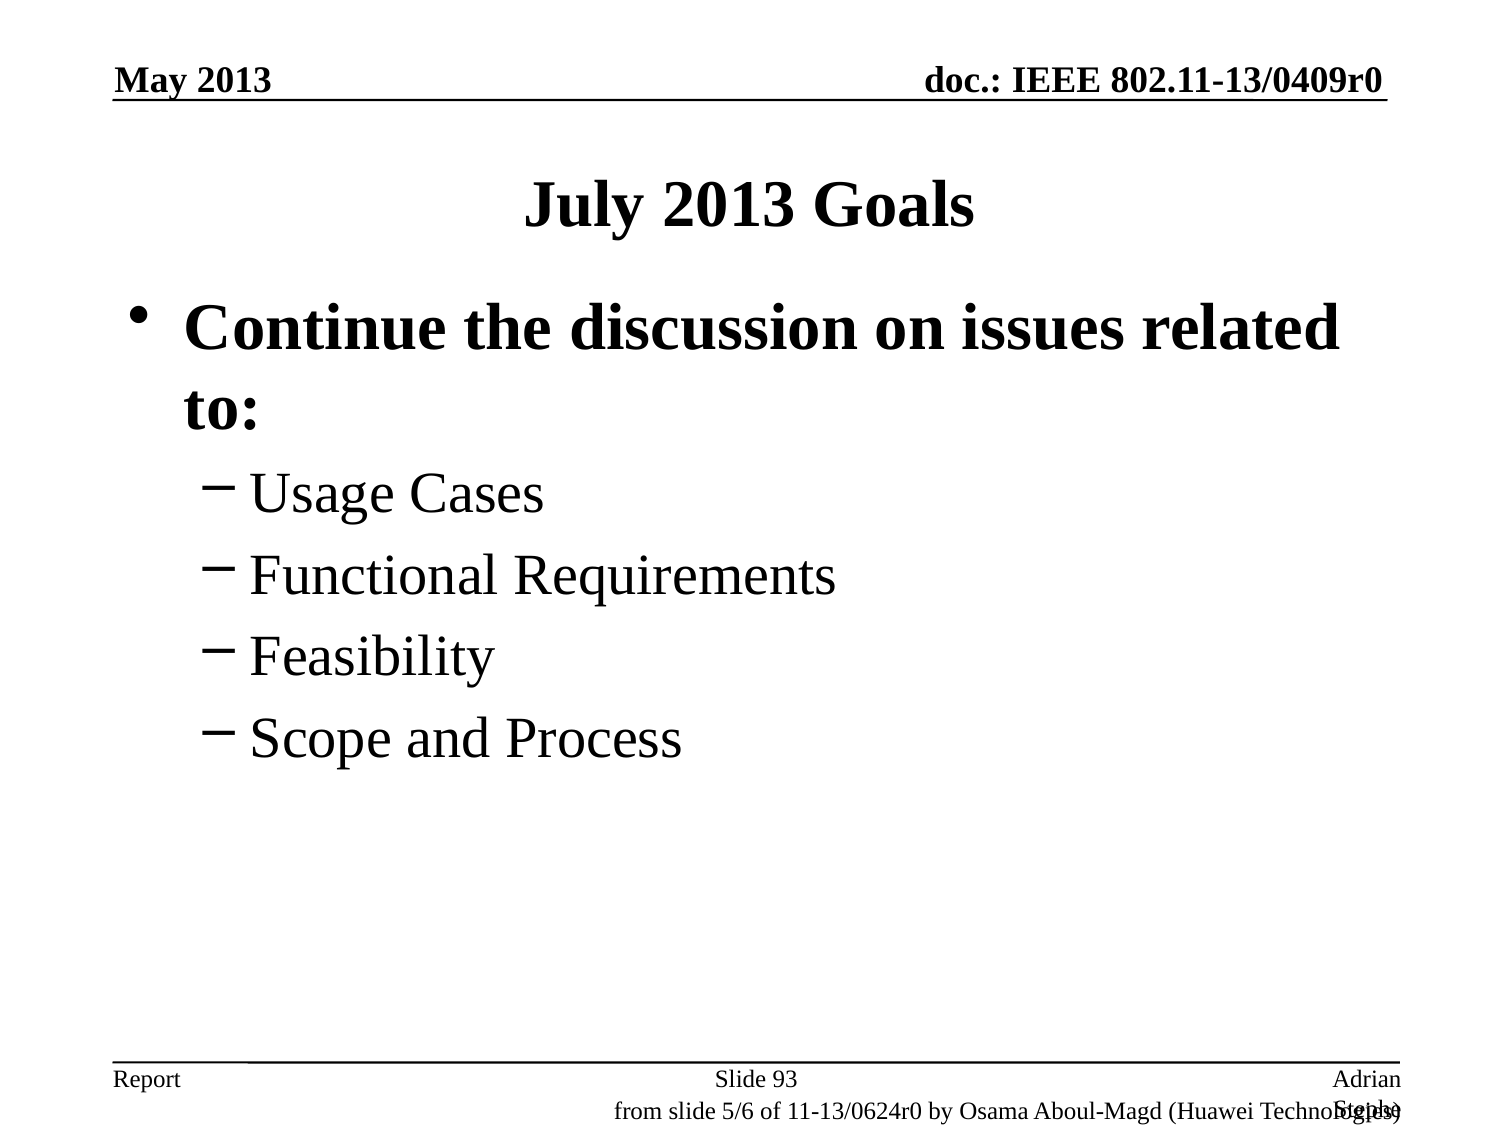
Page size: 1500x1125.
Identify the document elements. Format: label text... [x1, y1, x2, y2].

list Continue the discussion on issues related to: Usage Cases Functional Requirements Feasibility Scope and Process [112, 275, 1438, 1000]
slide_number Slide 93 [712, 1061, 800, 1087]
text_box from slide 5/6 of 11-13/0624r0 by Osama Aboul-Magd (Huawei Technologies) [343, 1087, 1417, 1125]
footer Adrian Stephens, Intel Corporation [1324, 1061, 1402, 1087]
title July 2013 Goals [112, 112, 1388, 275]
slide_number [114, 54, 374, 101]
